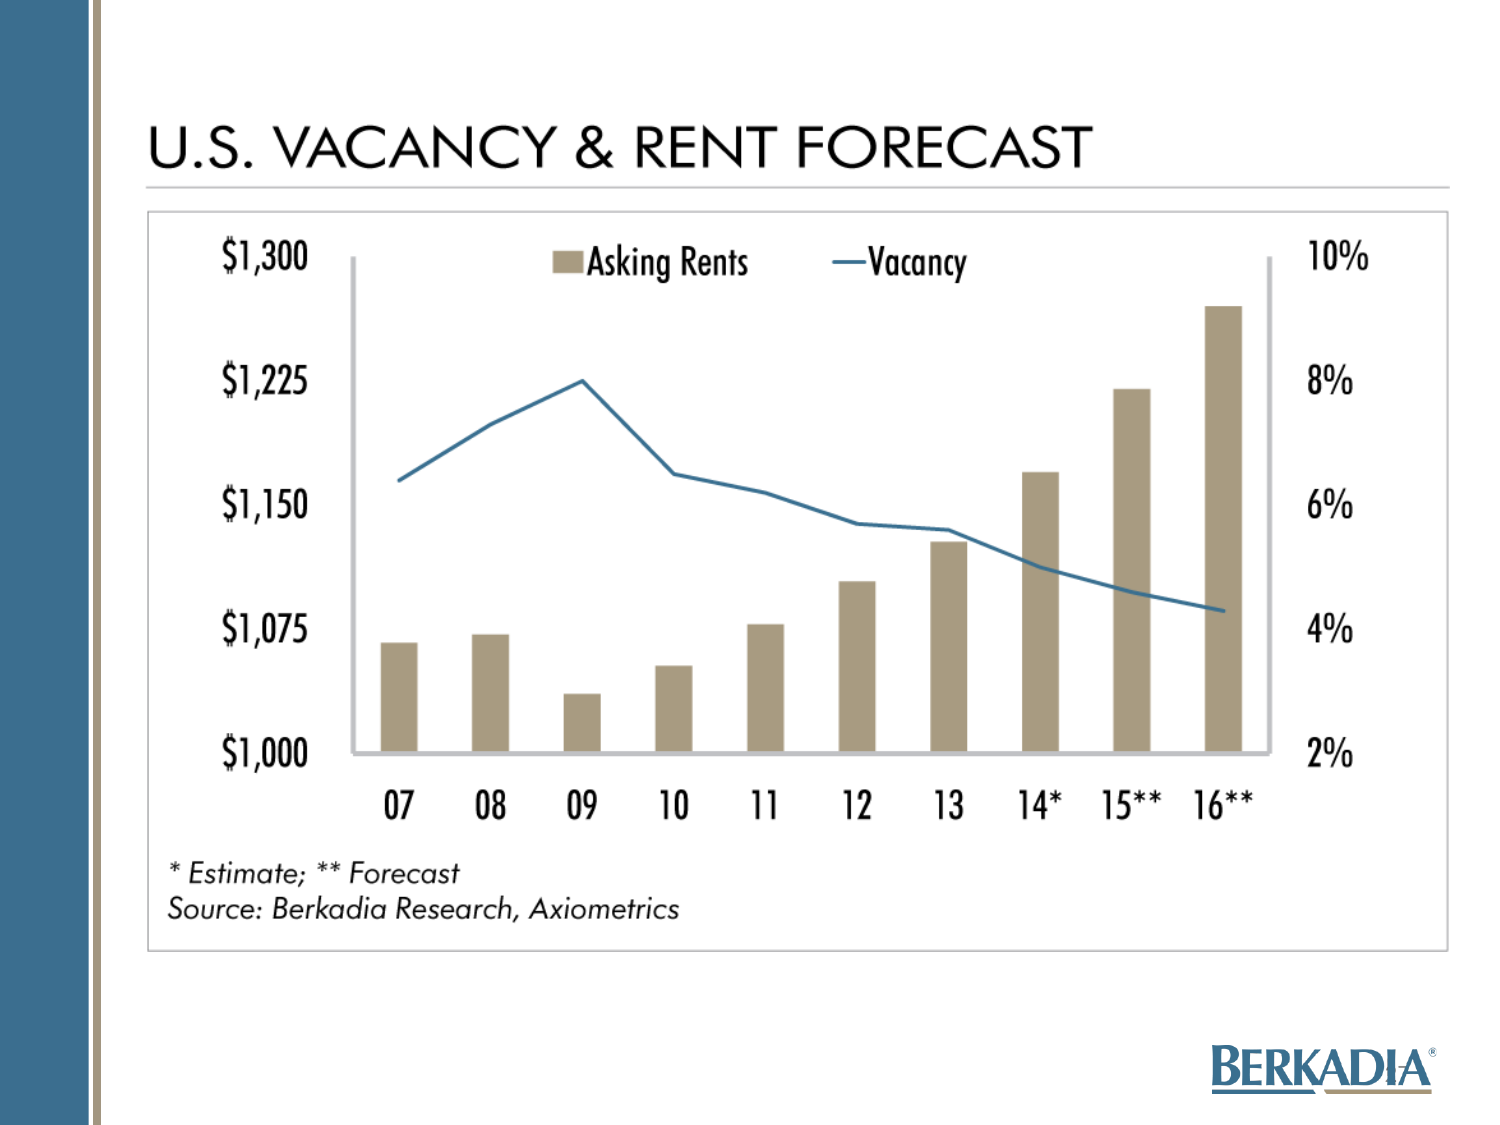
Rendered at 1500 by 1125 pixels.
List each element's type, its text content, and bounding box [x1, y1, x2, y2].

slide_number 27 [1074, 1042, 1425, 1103]
picture [144, 117, 1451, 952]
picture [1425, 1045, 1437, 1094]
